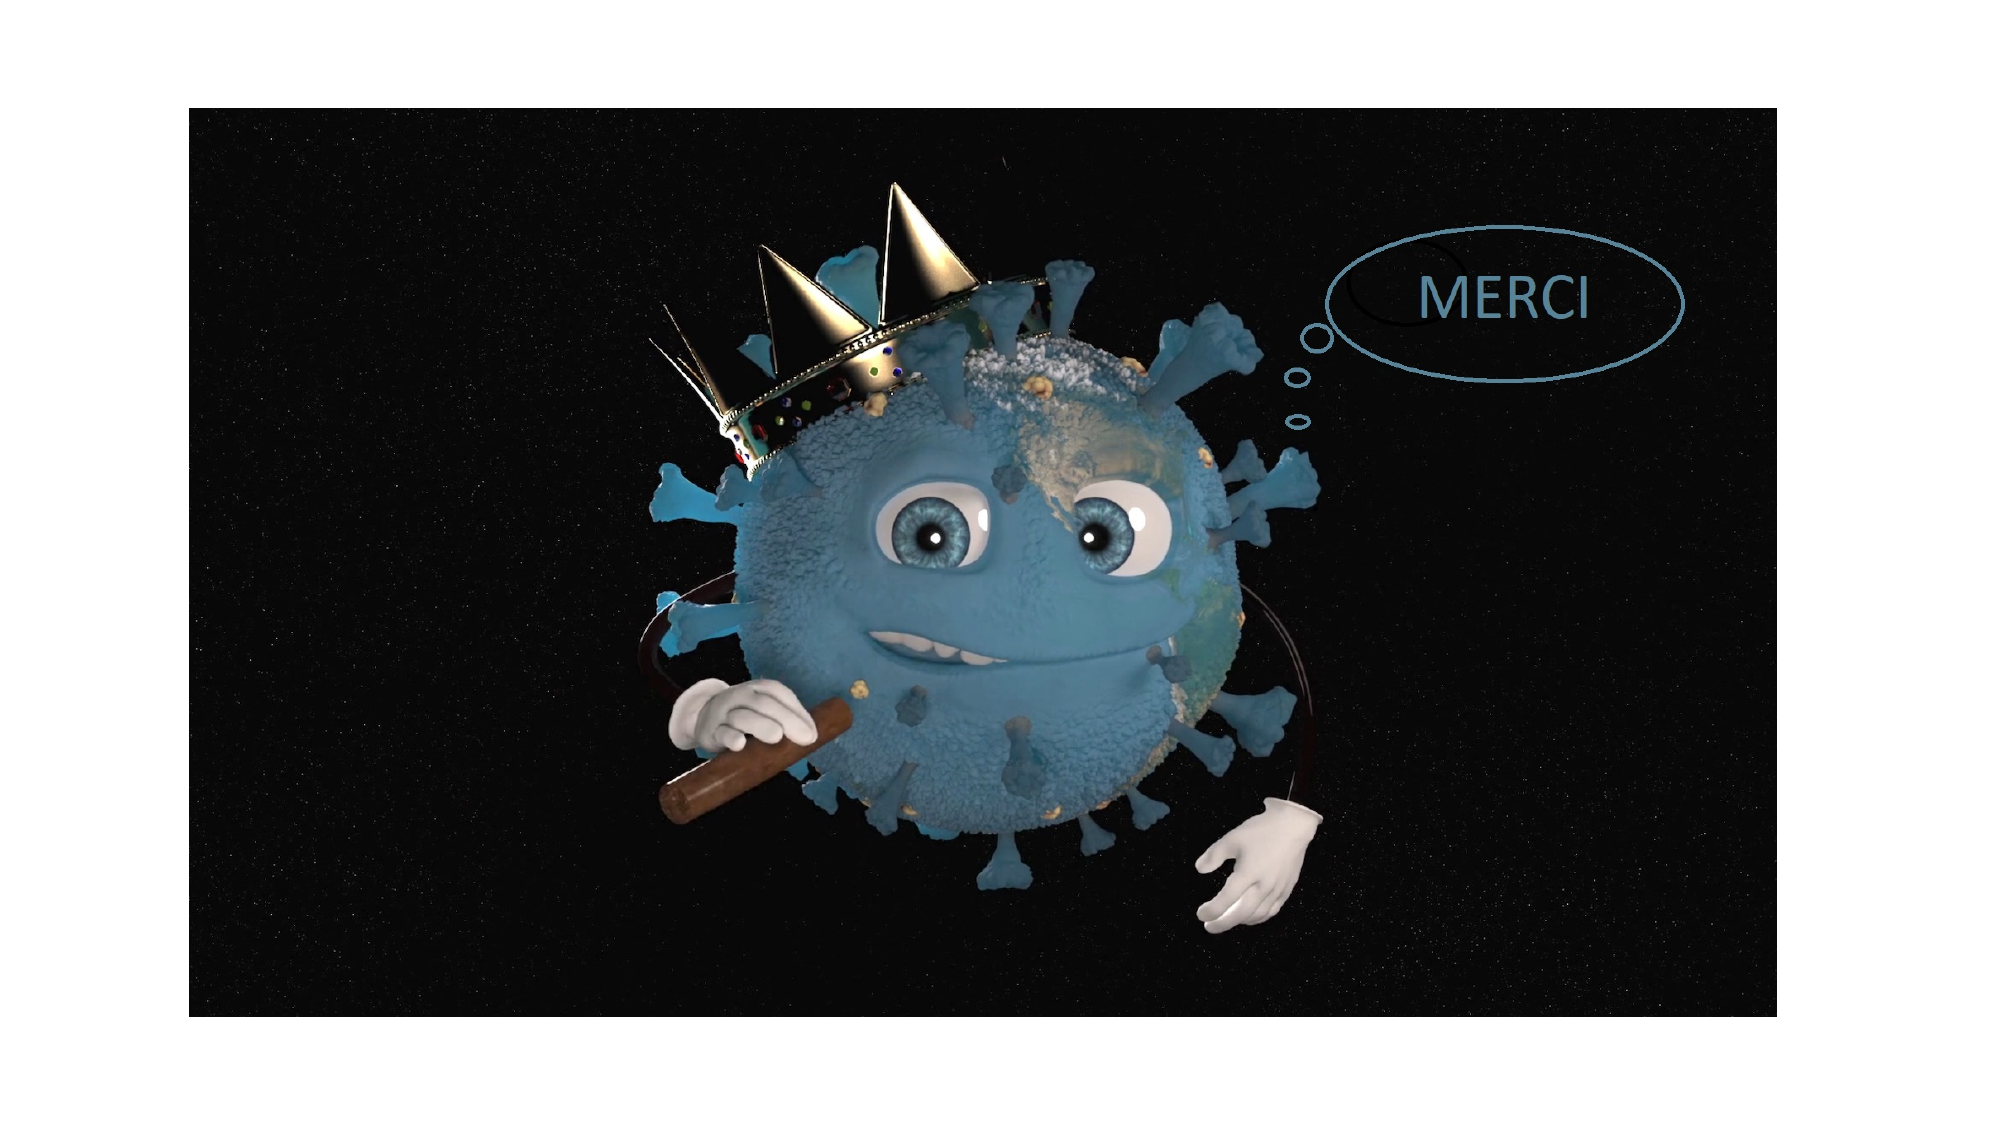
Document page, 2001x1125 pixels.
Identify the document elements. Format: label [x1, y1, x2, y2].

list [189, 108, 1777, 1017]
